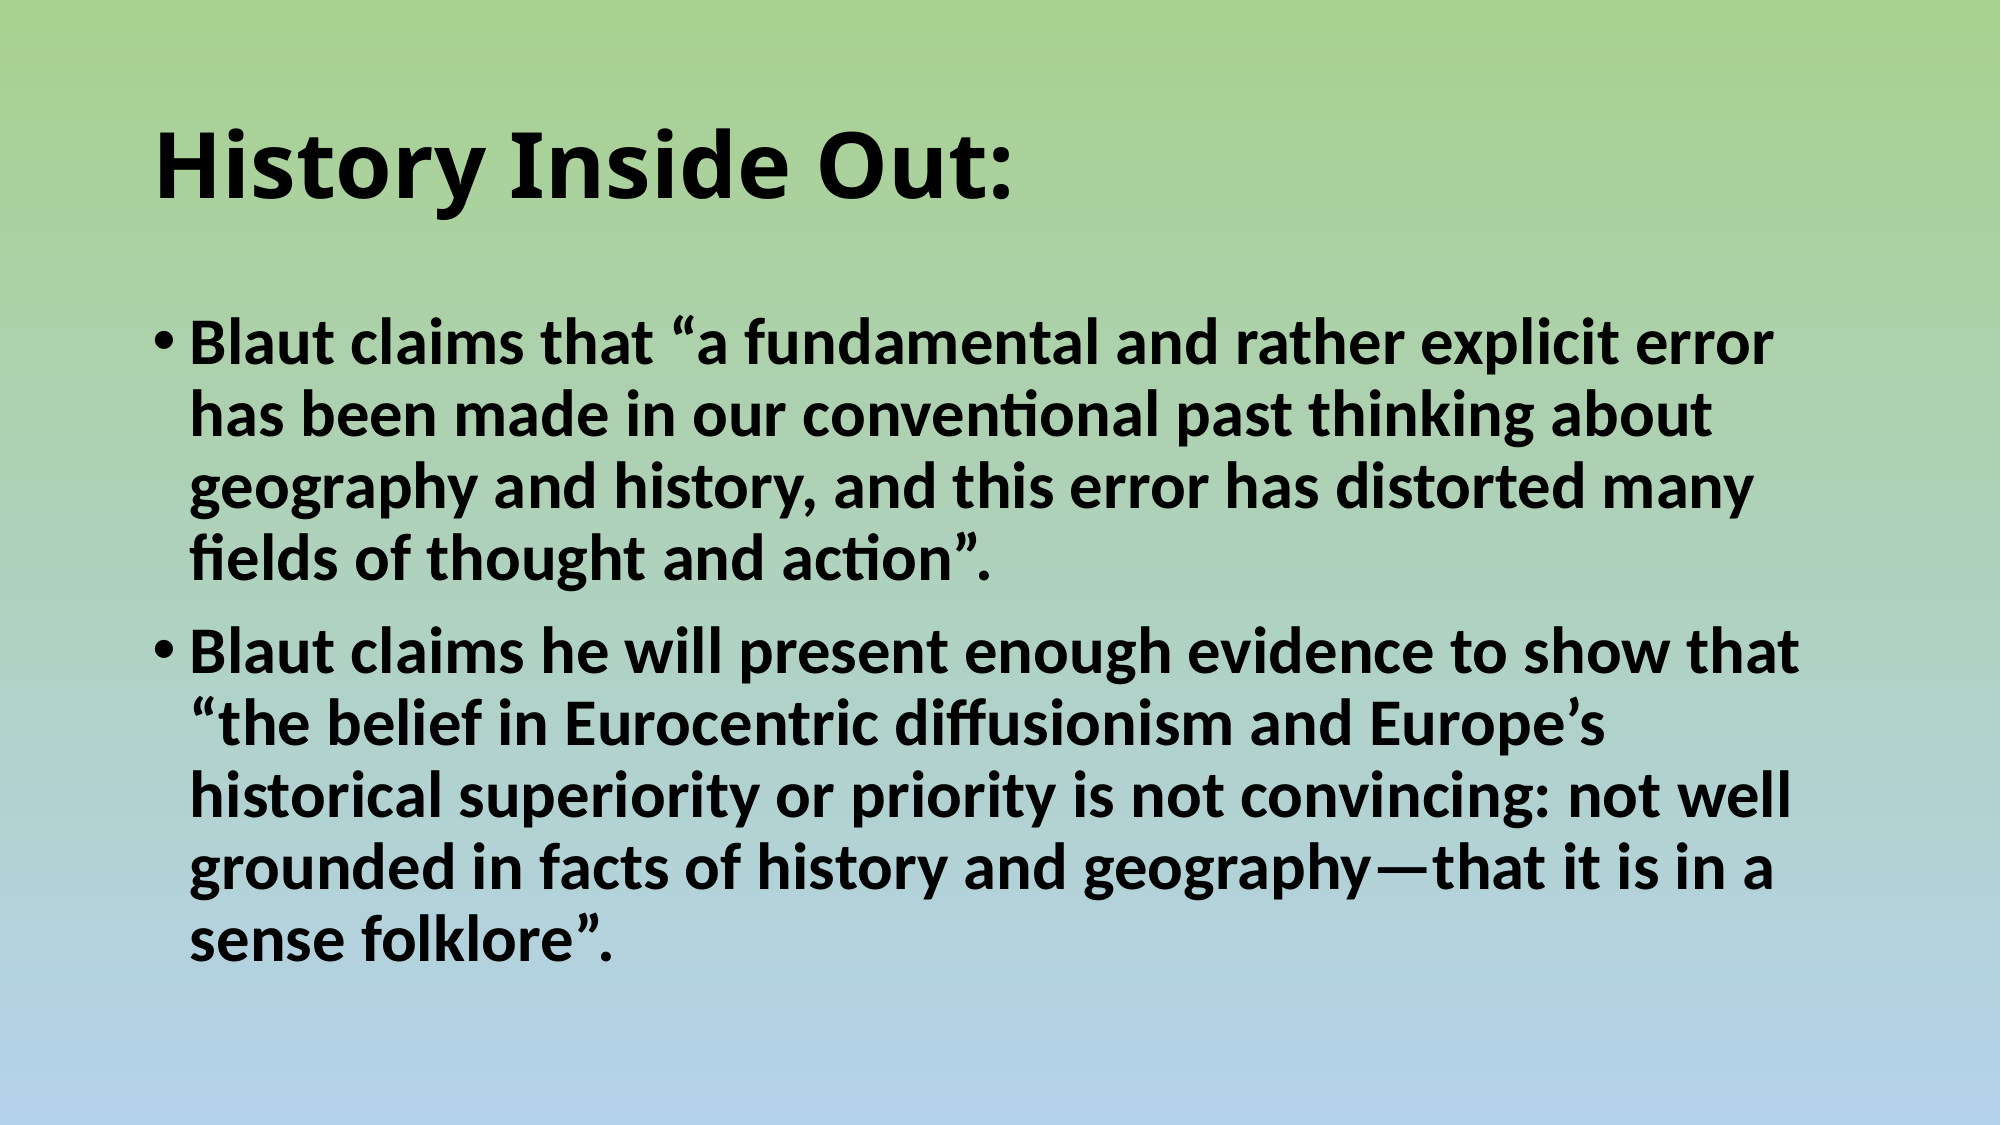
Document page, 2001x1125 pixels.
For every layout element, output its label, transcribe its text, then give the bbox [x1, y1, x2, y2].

title History Inside Out: [137, 59, 1863, 278]
list Blaut claims that “a fundamental and rather explicit error has been made in our conventional past thinking about geography and history, and this error has distorted many fields of thought and action”. Blaut claims he will present enough evidence to show that “the belief in Eurocentric diffusionism and Europe’s historical superiority or priority is not convincing: not well grounded in facts of history and geography—that it is in a sense folklore”. [137, 299, 1863, 1014]
